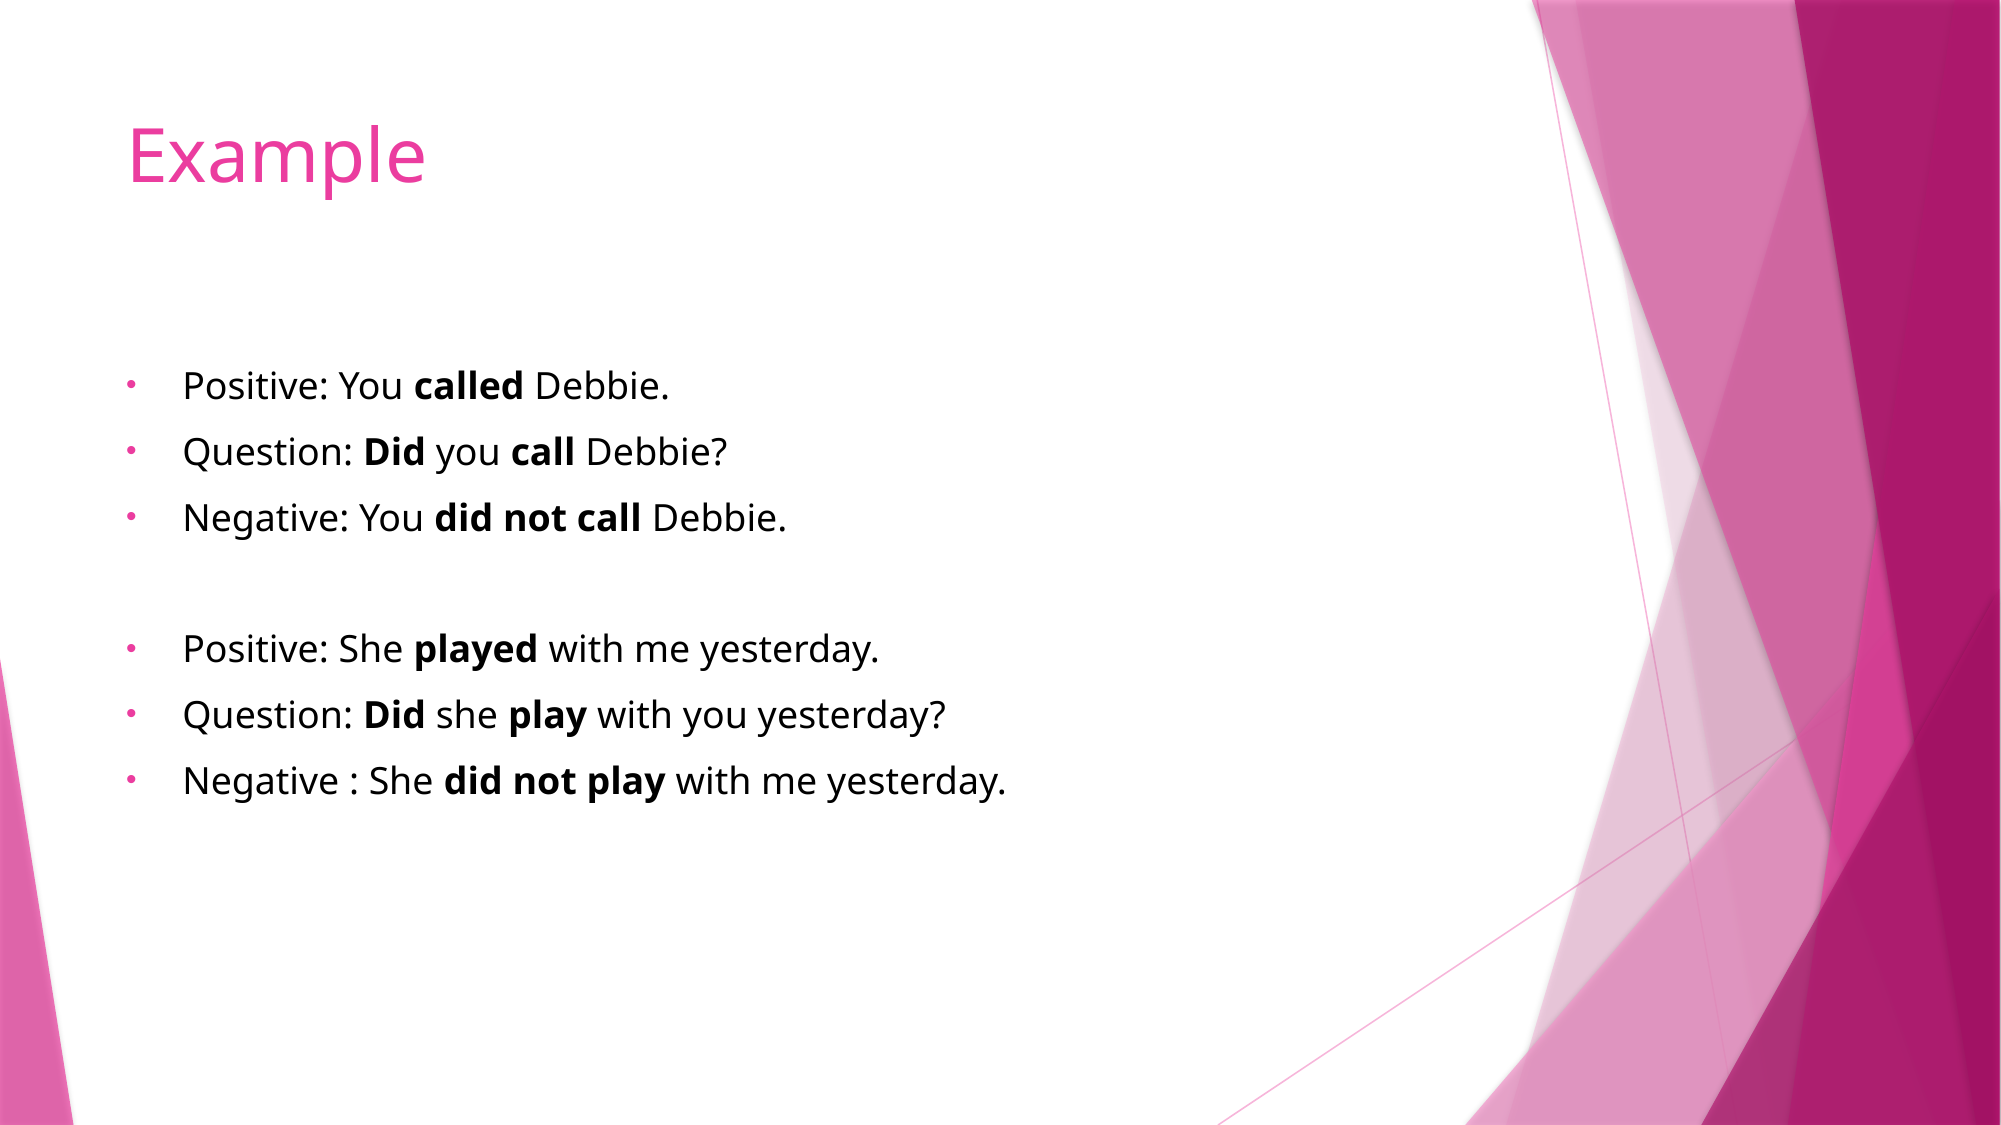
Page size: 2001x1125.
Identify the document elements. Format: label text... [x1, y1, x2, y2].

title Example [111, 99, 1522, 317]
list Positive: You called Debbie. Question: Did you call Debbie? Negative: You did not call Debbie. Positive: She played with me yesterday. Question: Did she play with you yesterday? Negative : She did not play with me yesterday. [111, 354, 1522, 992]
